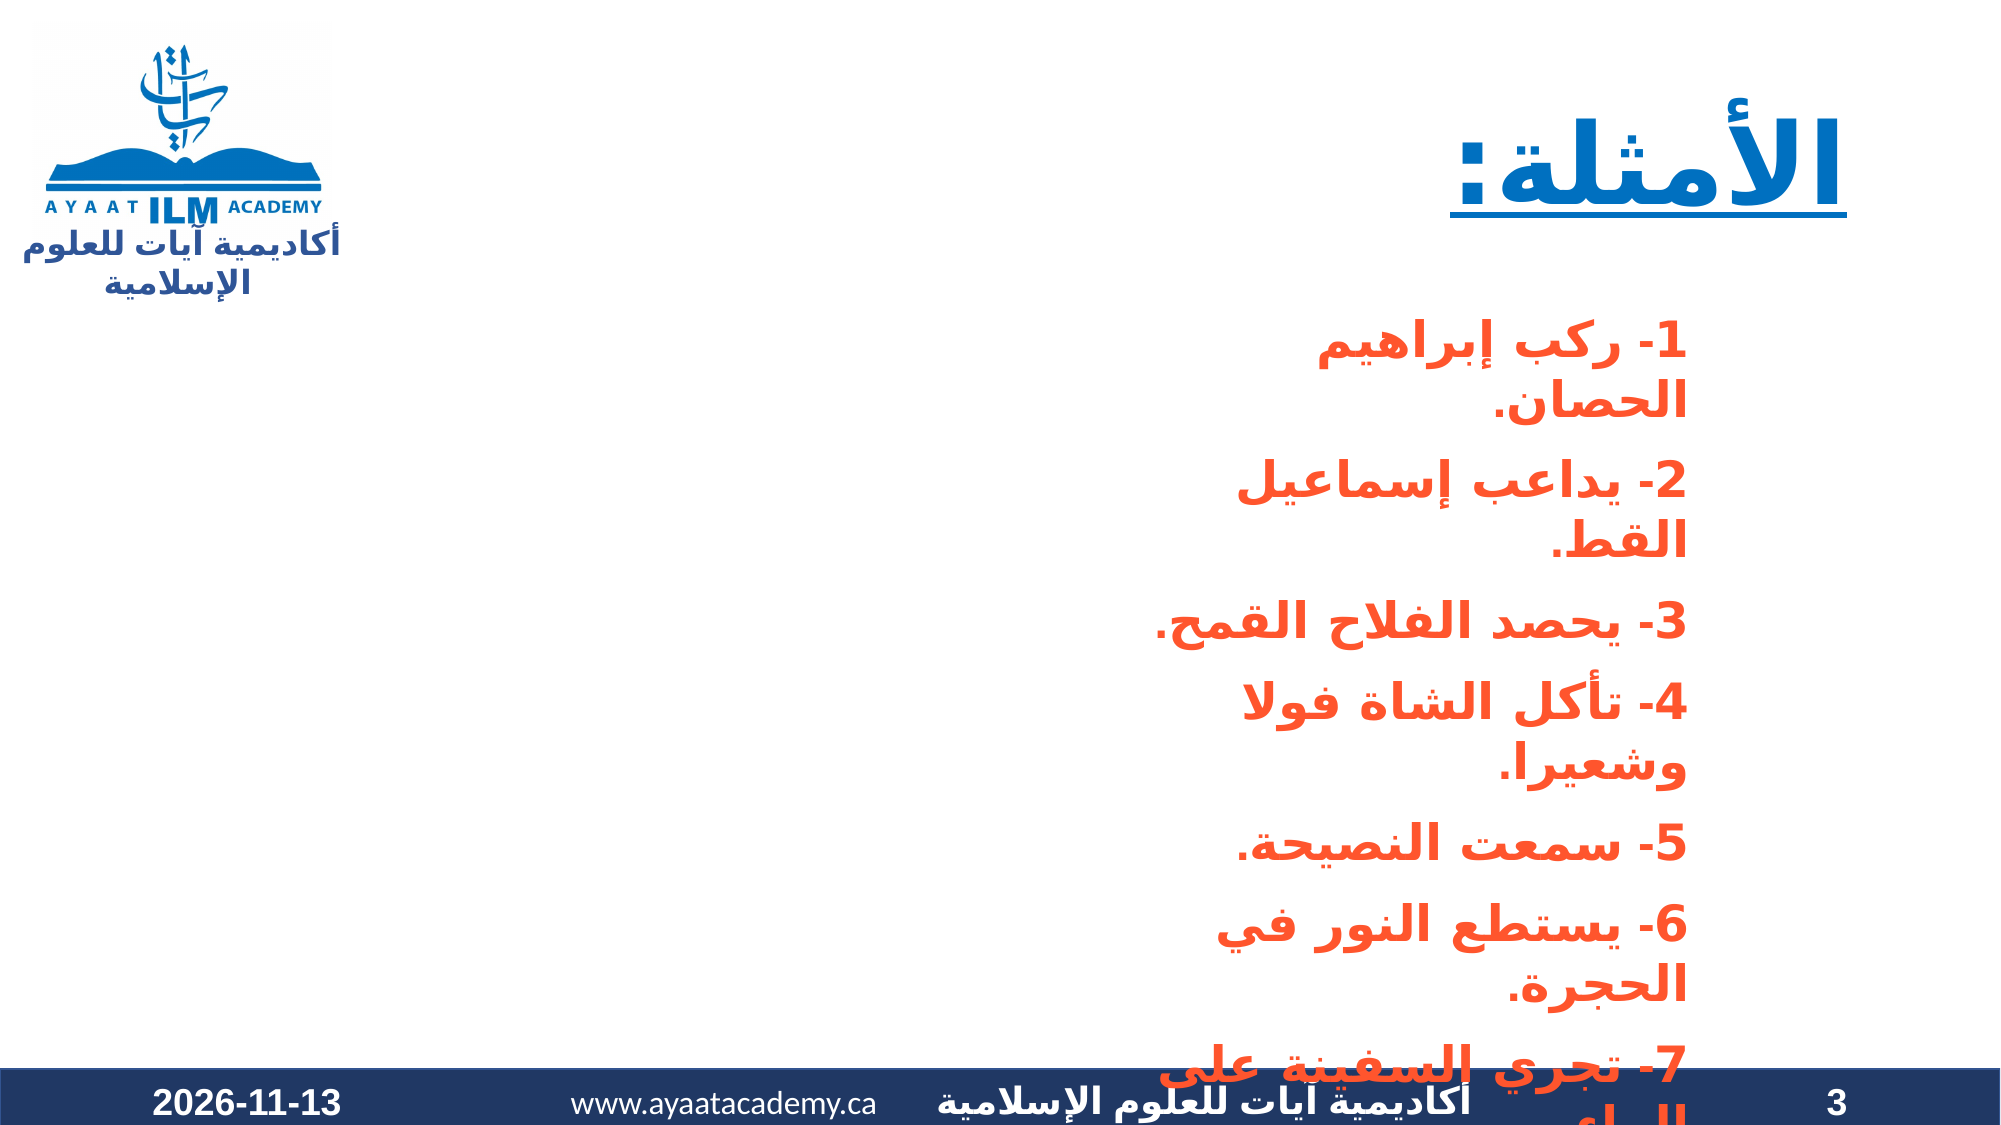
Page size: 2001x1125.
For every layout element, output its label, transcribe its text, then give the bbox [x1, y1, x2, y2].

picture [32, 21, 332, 241]
slide_number 3 [1412, 1070, 1863, 1125]
title الأمثلة: [137, 59, 1863, 278]
list 1- ركب إبراهيم الحصان. 2- يداعب إسماعيل القط. 3- يحصد الفلاح القمح. 4- تأكل الشاة فولا وشعيرا. 5- سمعت النصيحة. 6- يستطع النور في الحجرة. 7- تجري السفينة على الماء. 8- هل تحب السفر؟ [1110, 299, 1705, 959]
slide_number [137, 1070, 588, 1125]
